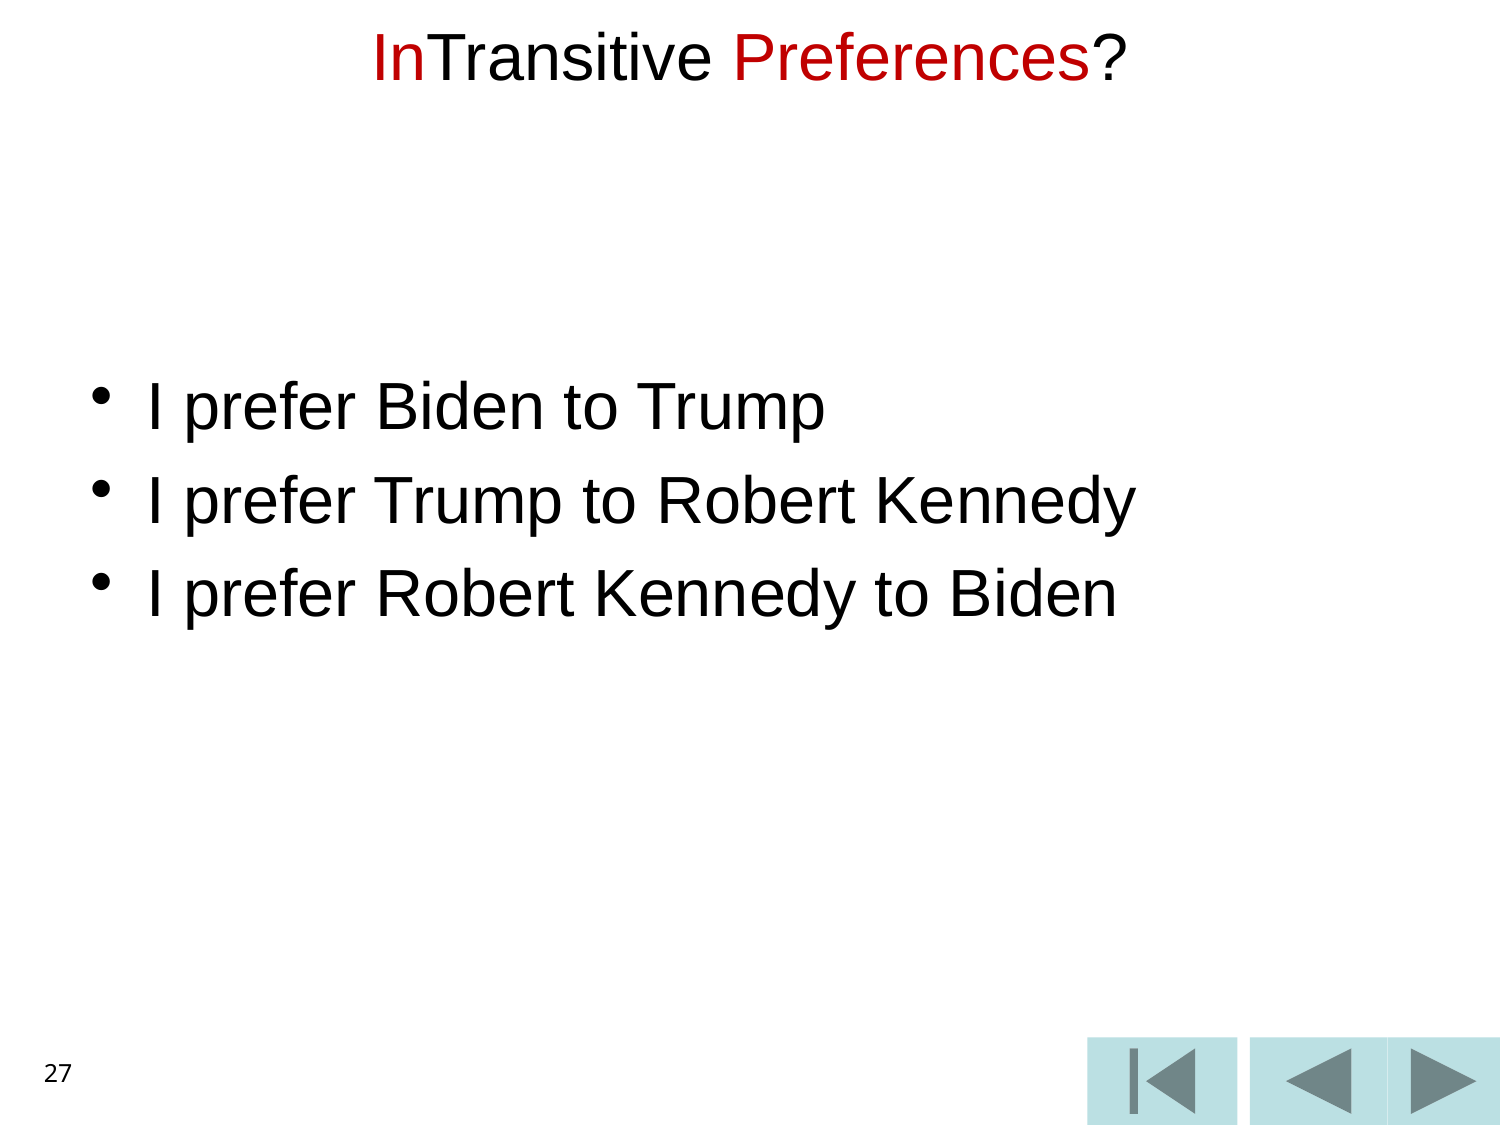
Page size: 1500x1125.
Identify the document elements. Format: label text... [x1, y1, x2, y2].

list I prefer Biden to Trump I prefer Trump to Robert Kennedy I prefer Robert Kennedy to Biden [75, 262, 1425, 1005]
title InTransitive Preferences? [0, 0, 1500, 188]
slide_number 27 [0, 1049, 88, 1125]
